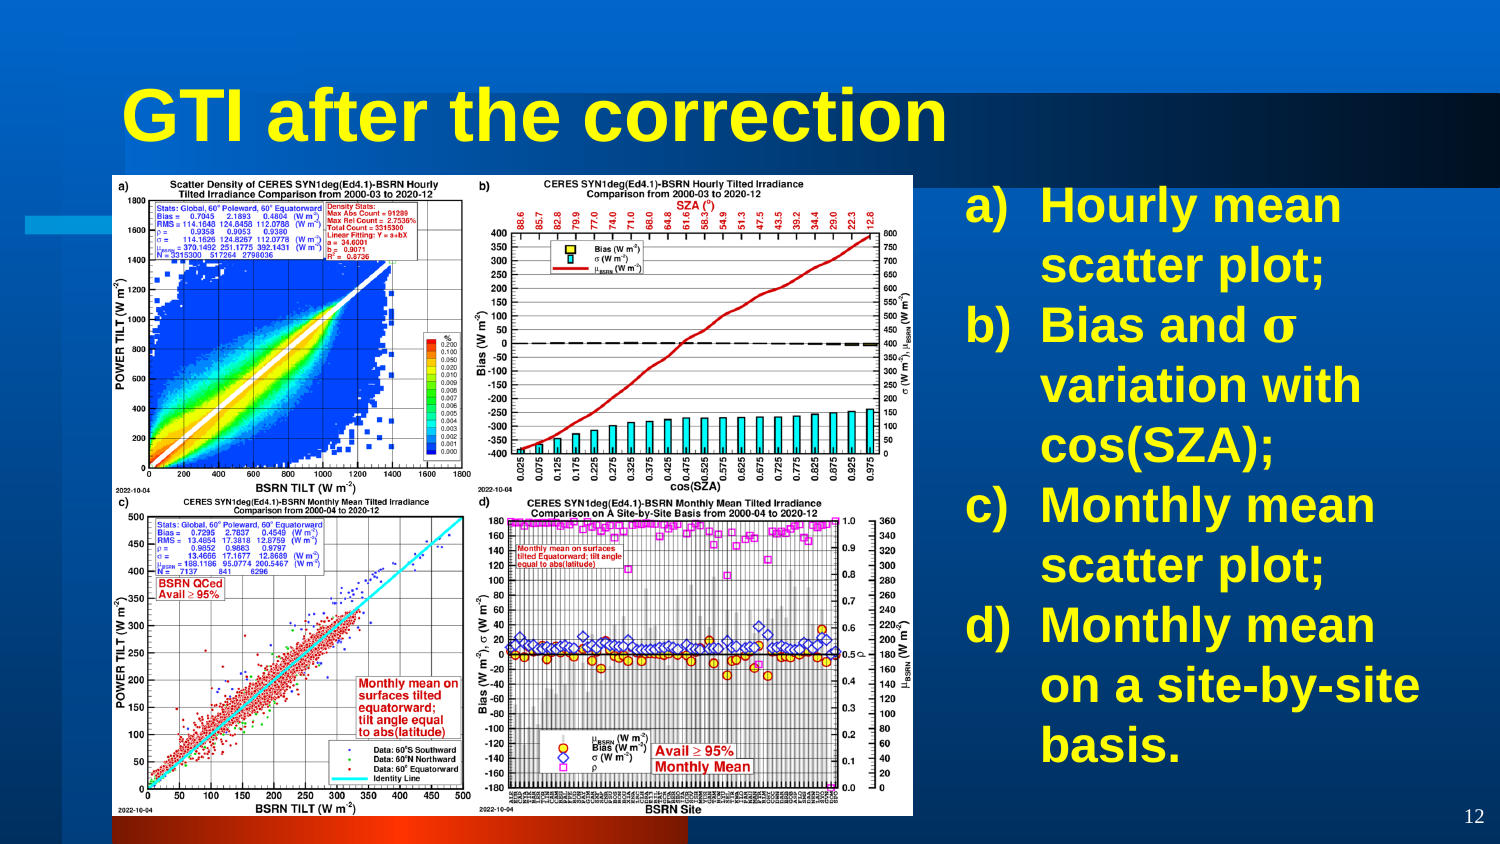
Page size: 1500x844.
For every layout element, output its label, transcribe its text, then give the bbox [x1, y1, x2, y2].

text_box GTI after the correction [106, 59, 994, 164]
slide_number 12 [1187, 787, 1500, 844]
picture [112, 175, 913, 816]
text_box Hourly mean scatter plot; Bias and 𝛔 variation with cos(SZA); Monthly mean scatter plot; Monthly mean on a site-by-site basis. [949, 165, 1463, 781]
